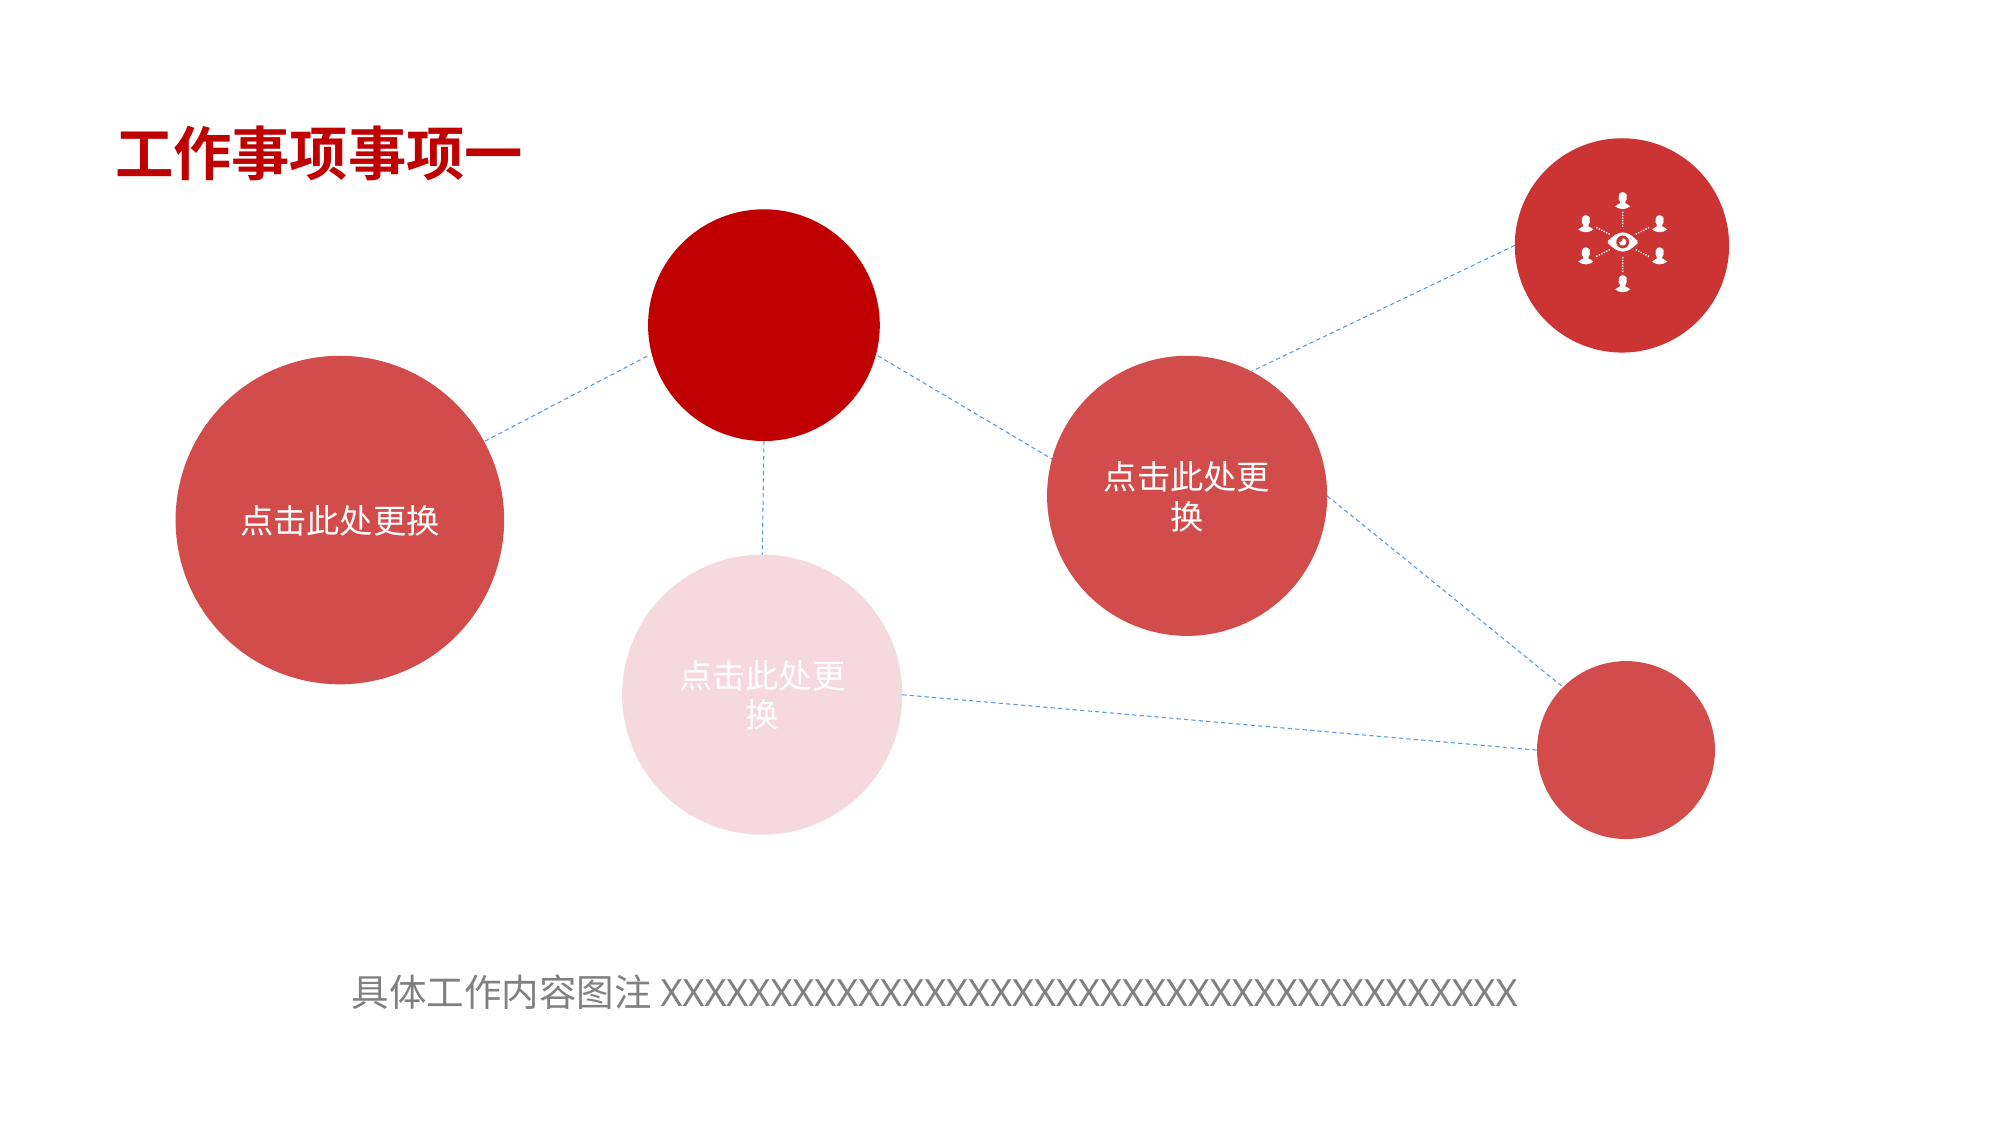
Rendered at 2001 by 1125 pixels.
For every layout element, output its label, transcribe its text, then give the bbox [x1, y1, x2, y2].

text_box [647, 208, 881, 443]
text_box [1578, 215, 1594, 233]
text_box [1249, 245, 1515, 373]
text_box [1652, 247, 1668, 265]
text_box [1513, 137, 1731, 354]
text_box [1327, 495, 1564, 688]
text_box [1536, 660, 1717, 841]
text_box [485, 355, 649, 441]
text_box 工作事项事项一 [100, 89, 610, 195]
text_box 具体工作内容图注XXXXXXXXXXXXXXXXXXXXXXXXXXXXXXXXXXXXXXX [336, 948, 1663, 1022]
text_box 点击此处更换 [621, 553, 904, 836]
text_box [1607, 232, 1638, 252]
text_box 点击此处更换 [1046, 354, 1329, 637]
text_box 点击此处更换 [174, 354, 506, 686]
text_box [877, 355, 1052, 459]
text_box [1578, 247, 1594, 265]
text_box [902, 694, 1538, 751]
text_box [1652, 215, 1668, 233]
text_box [1615, 275, 1631, 293]
text_box [1615, 192, 1631, 210]
